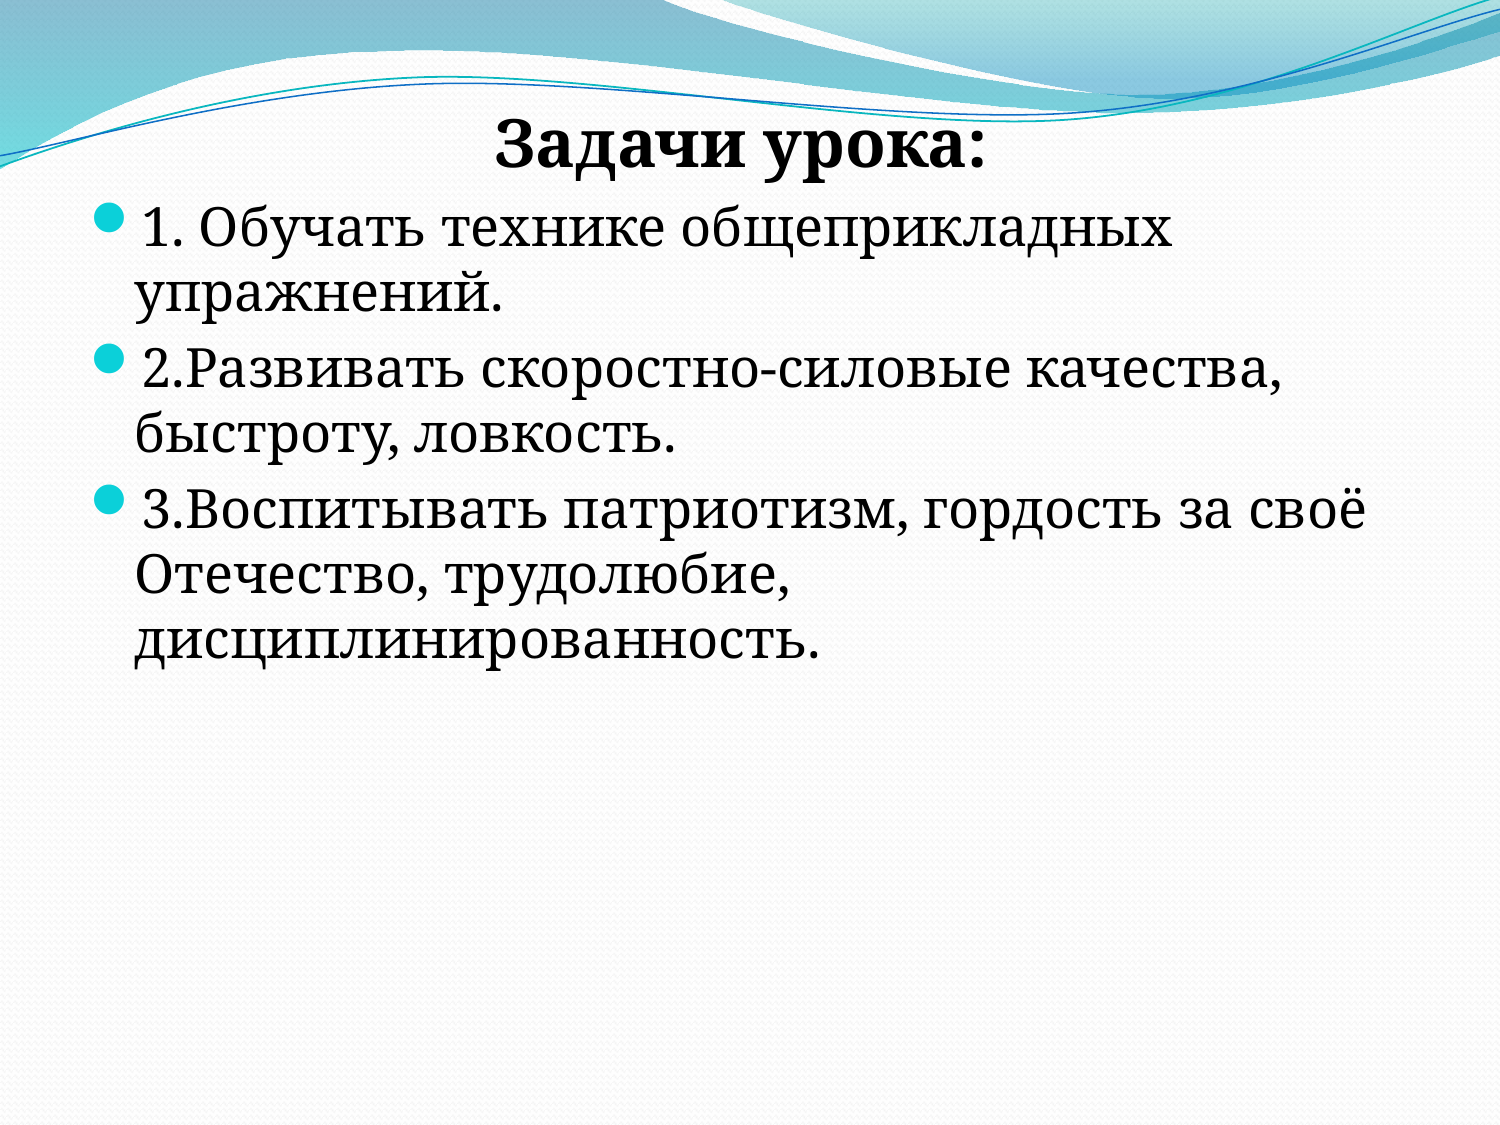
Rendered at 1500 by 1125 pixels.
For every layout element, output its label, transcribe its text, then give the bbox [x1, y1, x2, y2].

list Задачи урока: 1. Обучать технике общеприкладных упражнений. 2.Развивать скоростно-силовые качества, быстроту, ловкость. 3.Воспитывать патриотизм, гордость за своё Отечество, трудолюбие, дисциплинированность. [75, 93, 1425, 1038]
